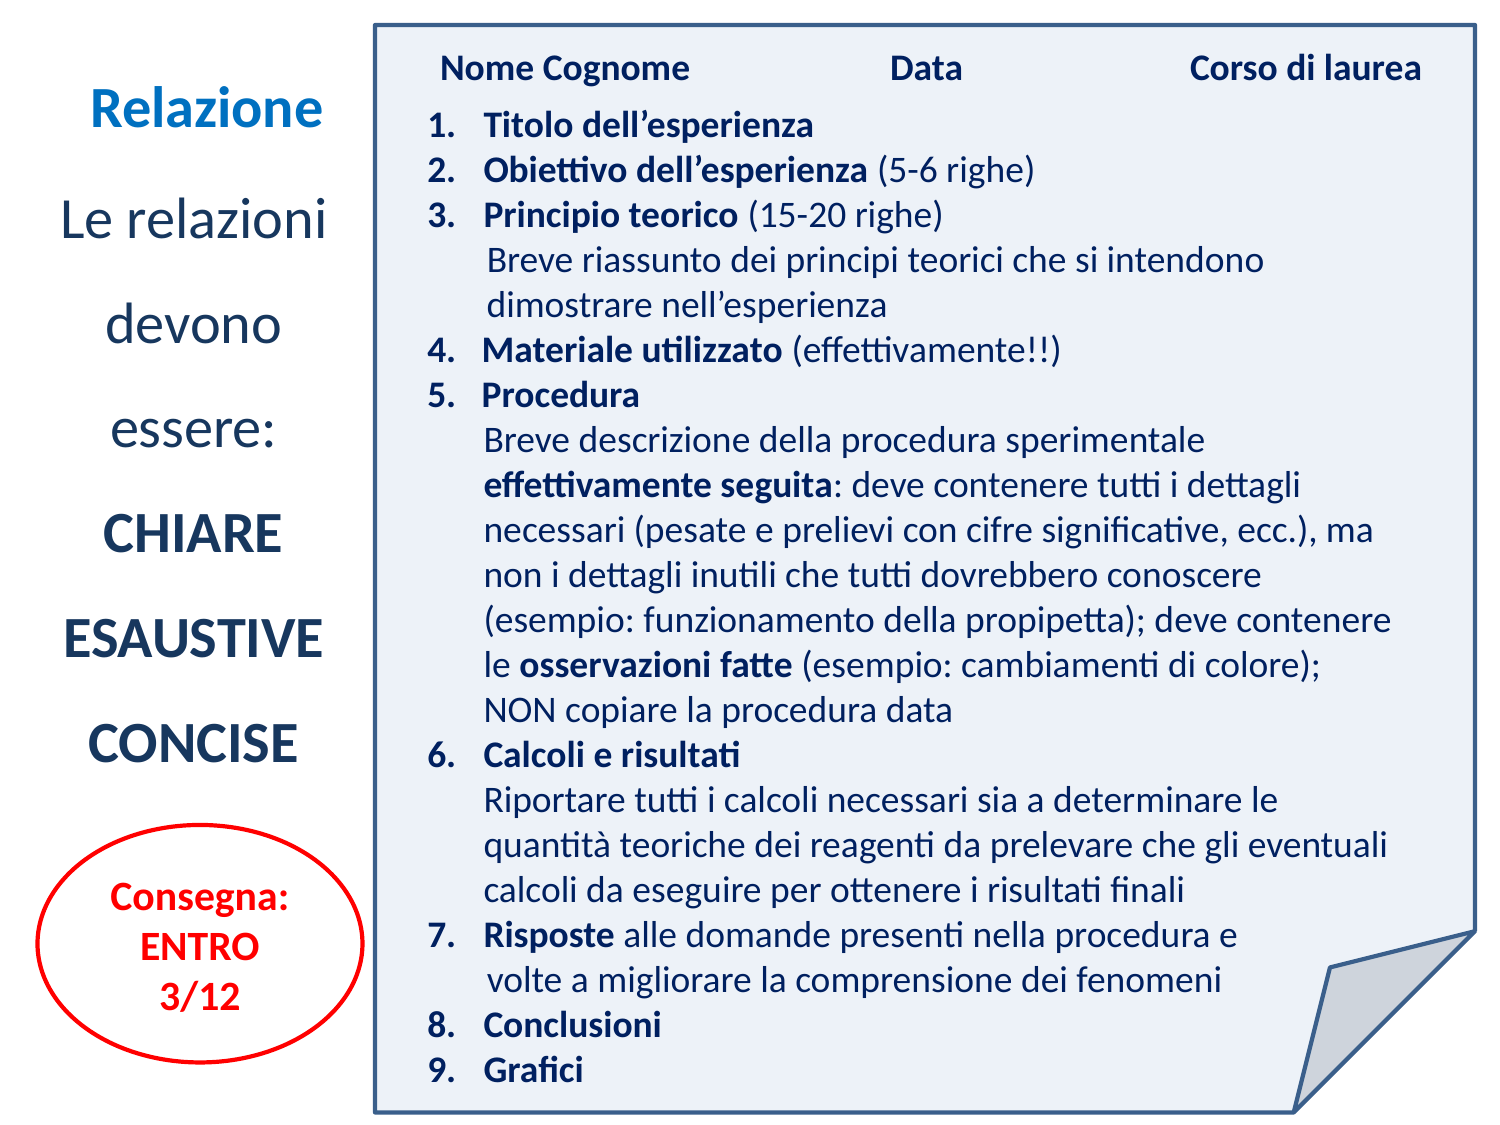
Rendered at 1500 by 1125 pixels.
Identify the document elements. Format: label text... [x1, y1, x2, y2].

text_box Consegna: ENTRO 3/12 [35, 822, 365, 1065]
text_box Nome Cognome Data Corso di laurea [412, 35, 1450, 96]
text_box Titolo dell’esperienza Obiettivo dell’esperienza (5-6 righe) Principio teorico (15-20 righe) Breve riassunto dei principi teorici che si intendono dimostrare nell’esperienza 4. Materiale utilizzato (effettivamente!!) 5. Procedura Breve descrizione della procedura sperimentale effettivamente seguita: deve contenere tutti i dettagli necessari (pesate e prelievi con cifre significative, ecc.), ma non i dettagli inutili che tutti dovrebbero conoscere (esempio: funzionamento della propipetta); deve contenere le osservazioni fatte (esempio: cambiamenti di colore); NON copiare la procedura data Calcoli e risultati Riportare tutti i calcoli necessari sia a determinare le quantità teoriche dei reagenti da prelevare che gli eventuali calcoli da eseguire per ottenere i risultati finali Risposte alle domande presenti nella procedura e volte a migliorare la comprensione dei fenomeni Conclusioni Grafici [412, 93, 1413, 1098]
text_box [372, 22, 1478, 1115]
text_box Relazione [74, 69, 372, 138]
text_box Le relazioni devono essere: CHIARE ESAUSTIVE CONCISE [24, 137, 363, 782]
